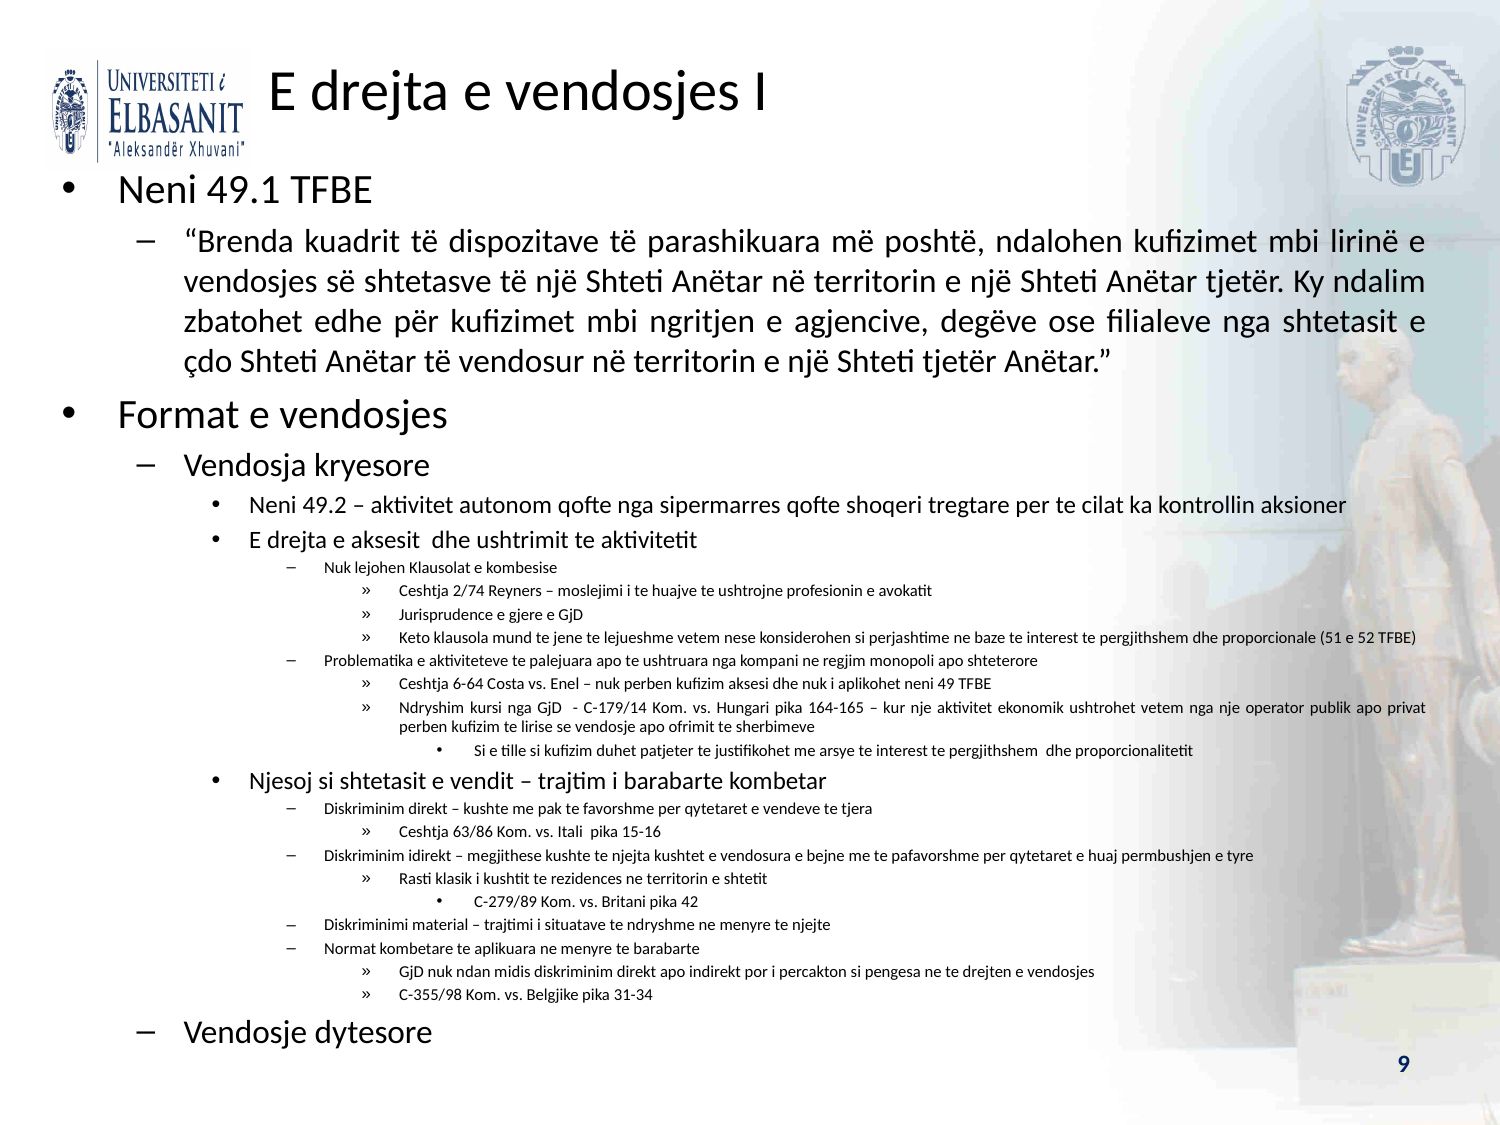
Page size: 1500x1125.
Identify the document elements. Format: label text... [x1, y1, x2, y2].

text_box Neni 49.1 TFBE “Brenda kuadrit të dispozitave të parashikuara më poshtë, ndalohen kufizimet mbi lirinë e vendosjes së shtetasve të një Shteti Anëtar në territorin e një Shteti Anëtar tjetër. Ky ndalim zbatohet edhe për kufizimet mbi ngritjen e agjencive, degëve ose filialeve nga shtetasit e çdo Shteti Anëtar të vendosur në territorin e një Shteti tjetër Anëtar.” Format e vendosjes Vendosja kryesore Neni 49.2 – aktivitet autonom qofte nga sipermarres qofte shoqeri tregtare per te cilat ka kontrollin aksioner E drejta e aksesit dhe ushtrimit te aktivitetit Nuk lejohen Klausolat e kombesise Ceshtja 2/74 Reyners – moslejimi i te huajve te ushtrojne profesionin e avokatit Jurisprudence e gjere e GjD Keto klausola mund te jene te lejueshme vetem nese konsiderohen si perjashtime ne baze te interest te pergjithshem dhe proporcionale (51 e 52 TFBE) Problematika e aktiviteteve te palejuara apo te ushtruara nga kompani ne regjim monopoli apo shteterore Ceshtja 6-64 Costa vs. Enel – nuk perben kufizim aksesi dhe nuk i aplikohet neni 49 TFBE Ndryshim kursi nga GjD - C-179/14 Kom. vs. Hungari pika 164-165 – kur nje aktivitet ekonomik ushtrohet vetem nga nje operator publik apo privat perben kufizim te lirise se vendosje apo ofrimit te sherbimeve Si e tille si kufizim duhet patjeter te justifikohet me arsye te interest te pergjithshem dhe proporcionalitetit Njesoj si shtetasit e vendit – trajtim i barabarte kombetar Diskriminim direkt – kushte me pak te favorshme per qytetaret e vendeve te tjera Ceshtja 63/86 Kom. vs. Itali pika 15-16 Diskriminim idirekt – megjithese kushte te njejta kushtet e vendosura e bejne me te pafavorshme per qytetaret e huaj permbushjen e tyre Rasti klasik i kushtit te rezidences ne territorin e shtetit C-279/89 Kom. vs. Britani pika 42 Diskriminimi material – trajtimi i situatave te ndryshme ne menyre te njejte Normat kombetare te aplikuara ne menyre te barabarte GjD nuk ndan midis diskriminim direkt apo indirekt por i percakton si pengesa ne te drejten e vendosjes C-355/98 Kom. vs. Belgjike pika 31-34 Vendosje dytesore [46, 154, 969, 943]
picture [46, 46, 255, 173]
picture [974, 0, 1500, 1125]
text_box E drejta e vendosjes I [253, 45, 969, 154]
